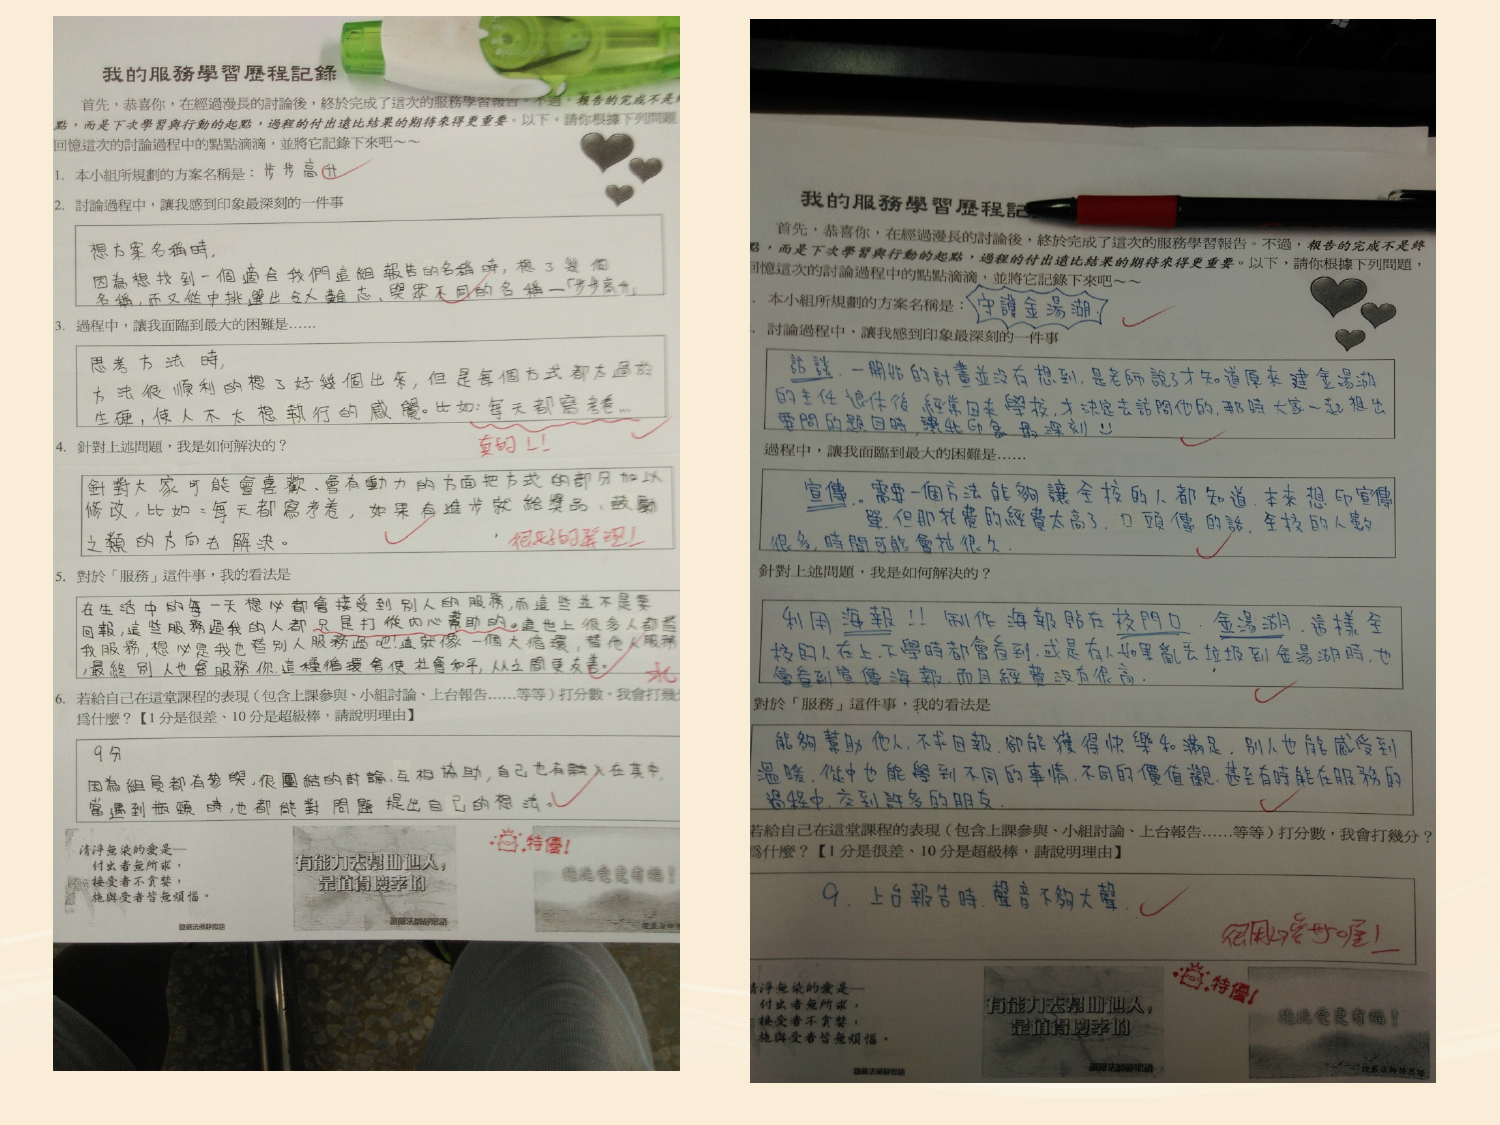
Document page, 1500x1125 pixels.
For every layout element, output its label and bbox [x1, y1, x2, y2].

list [53, 16, 680, 1071]
picture [749, 19, 1436, 1083]
